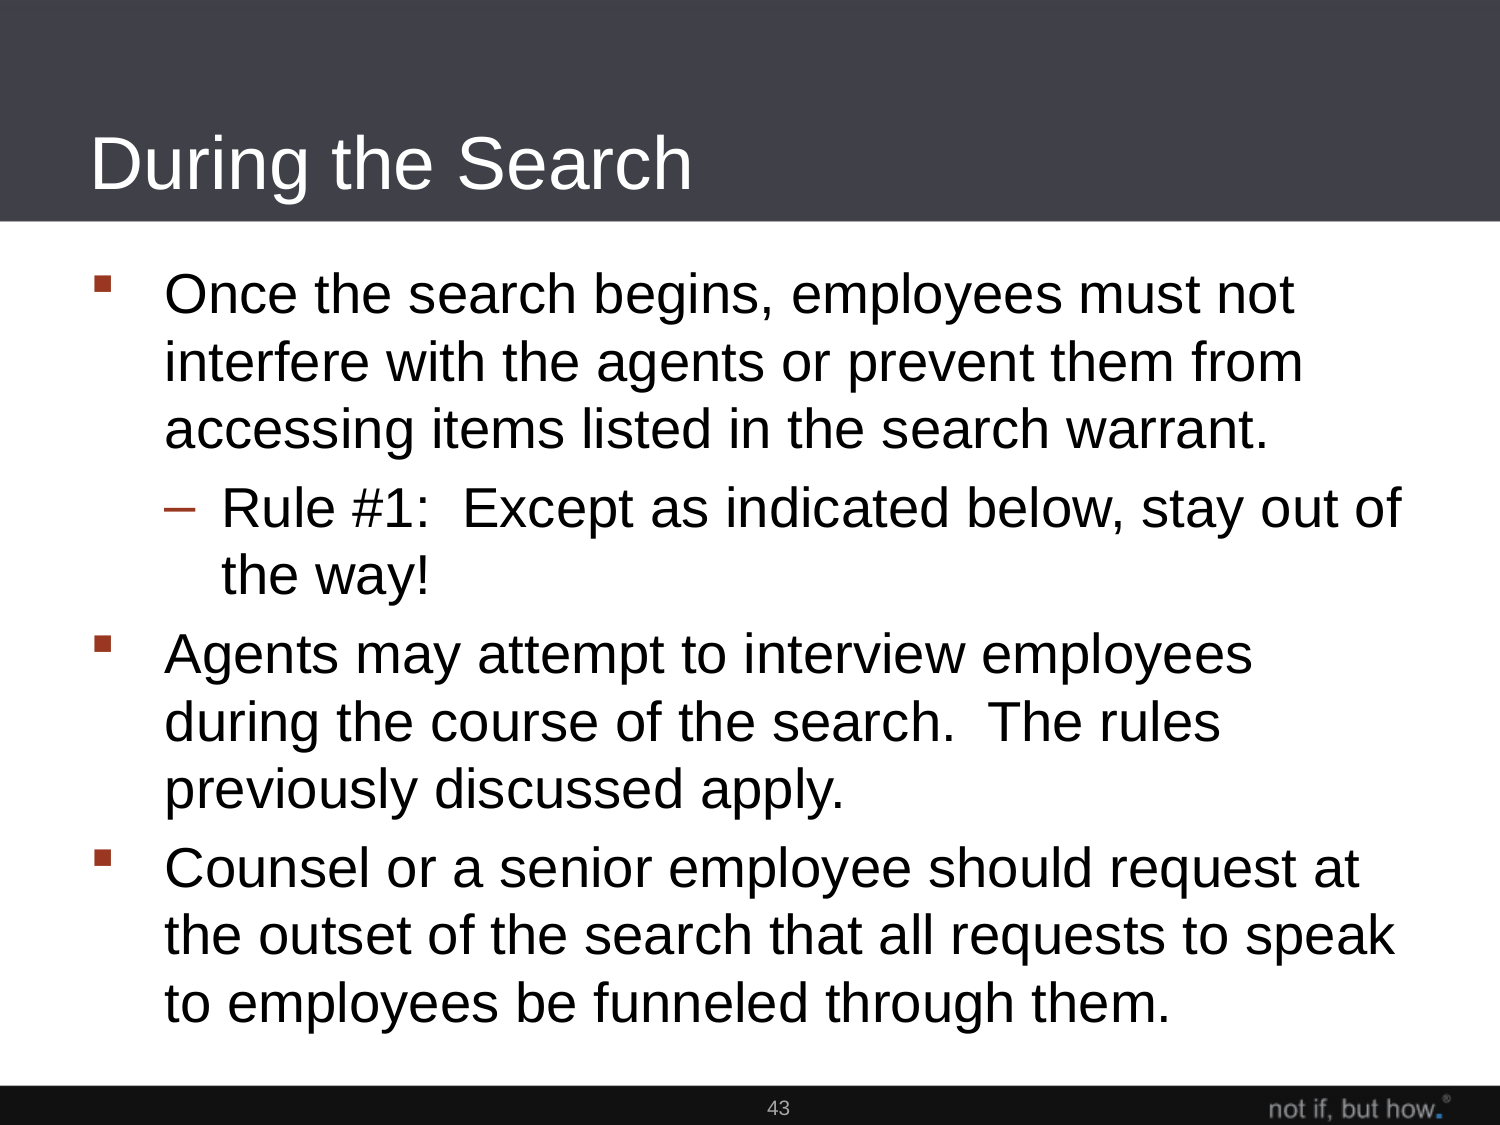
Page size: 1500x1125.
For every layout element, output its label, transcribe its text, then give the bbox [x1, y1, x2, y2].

title During the Search [75, 24, 1425, 213]
list Once the search begins, employees must not interfere with the agents or prevent them from accessing items listed in the search warrant. Rule #1: Except as indicated below, stay out of the way! Agents may attempt to interview employees during the course of the search. The rules previously discussed apply. Counsel or a senior employee should request at the outset of the search that all requests to speak to employees be funneled through them. [75, 249, 1425, 1005]
picture [0, 0, 1500, 1125]
